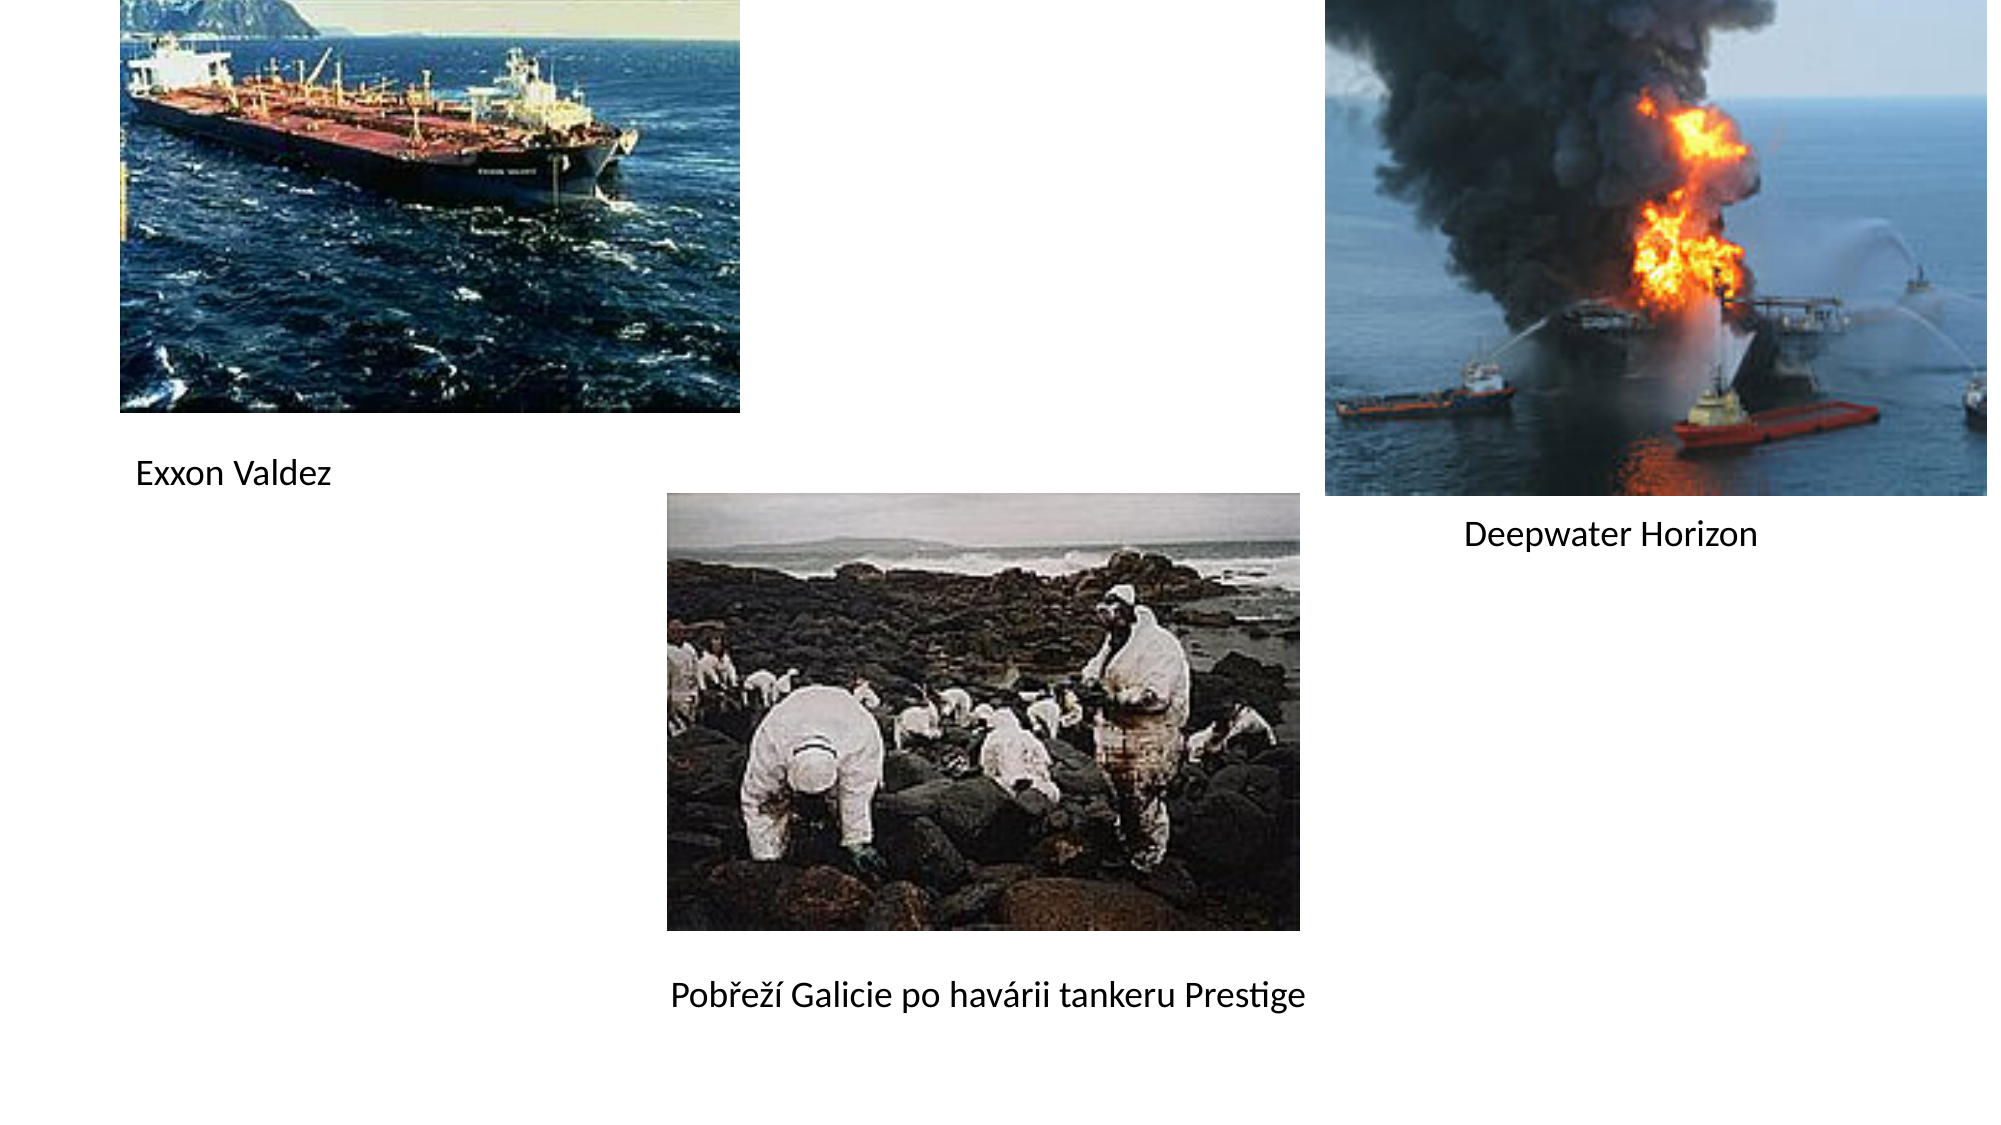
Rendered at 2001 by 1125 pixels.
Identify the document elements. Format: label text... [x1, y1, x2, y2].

text_box Deepwater Horizon [1449, 501, 2000, 562]
text_box Pobřeží Galicie po havárii tankeru Prestige [655, 962, 1657, 1023]
text_box Exxon Valdez [120, 440, 657, 501]
picture [667, 493, 1300, 931]
picture [1325, 0, 1987, 496]
picture [120, 0, 740, 413]
